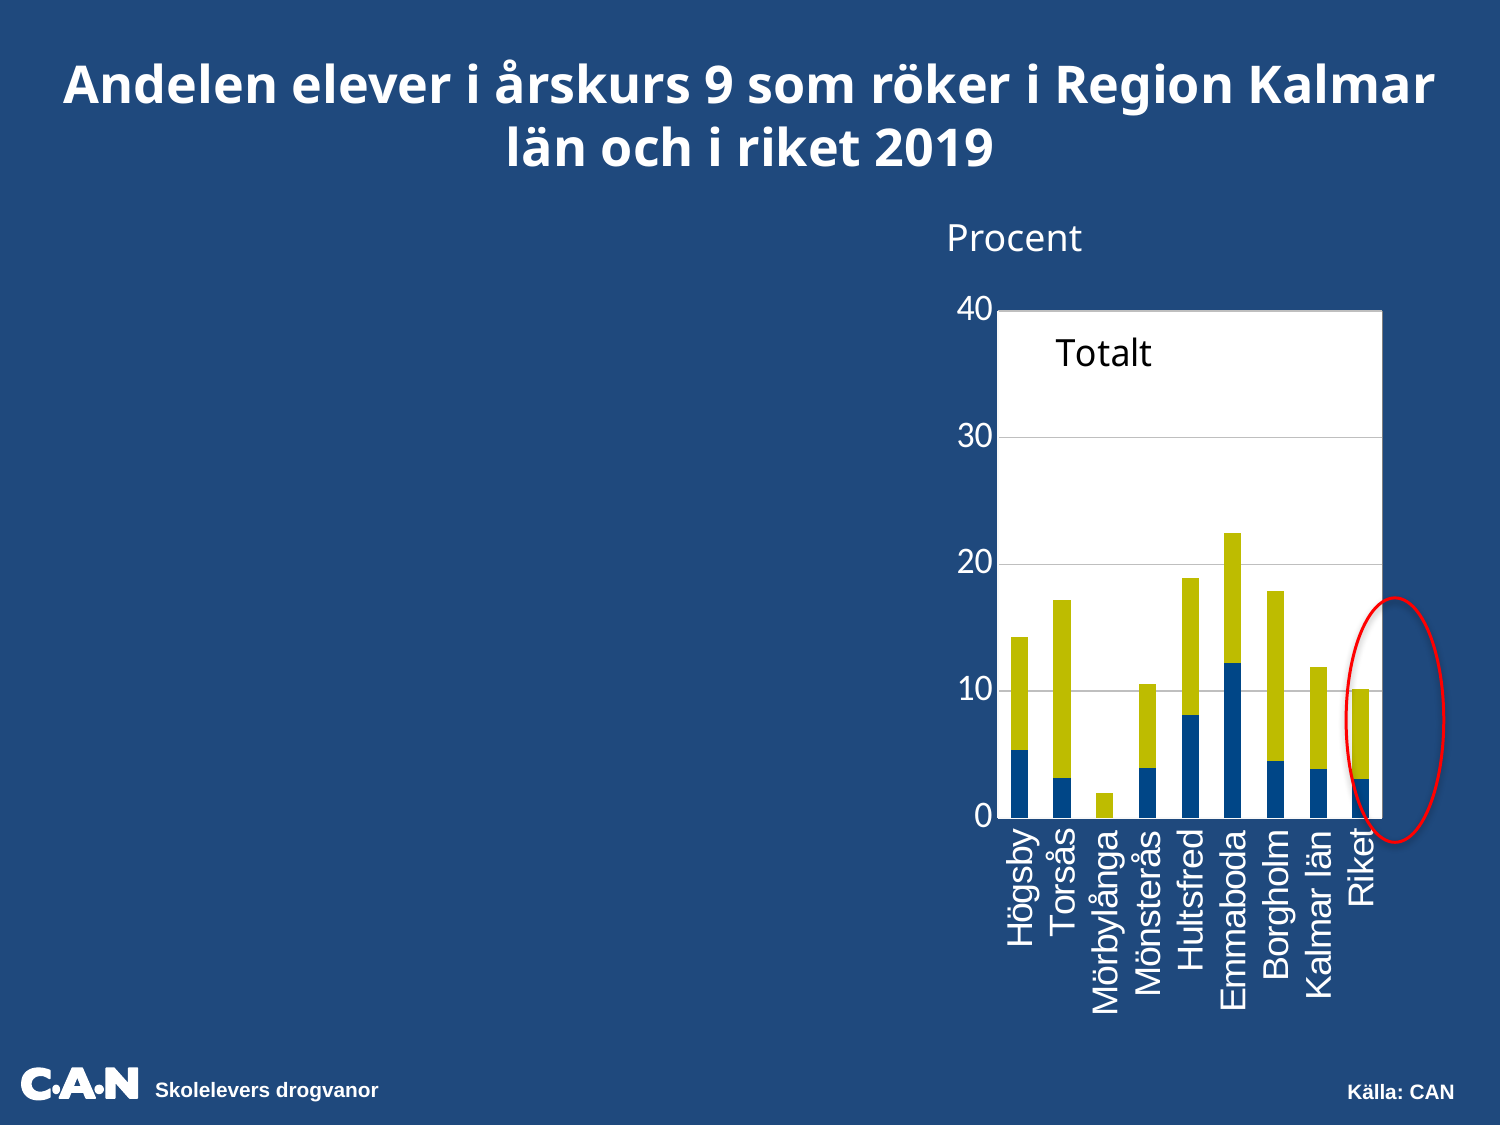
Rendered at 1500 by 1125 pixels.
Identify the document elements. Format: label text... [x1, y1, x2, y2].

title Andelen elever i årskurs 9 som röker i Region Kalmar län och i riket 2019 [34, 20, 1466, 209]
text_box Procent [931, 207, 1098, 267]
chart [956, 240, 1467, 1105]
